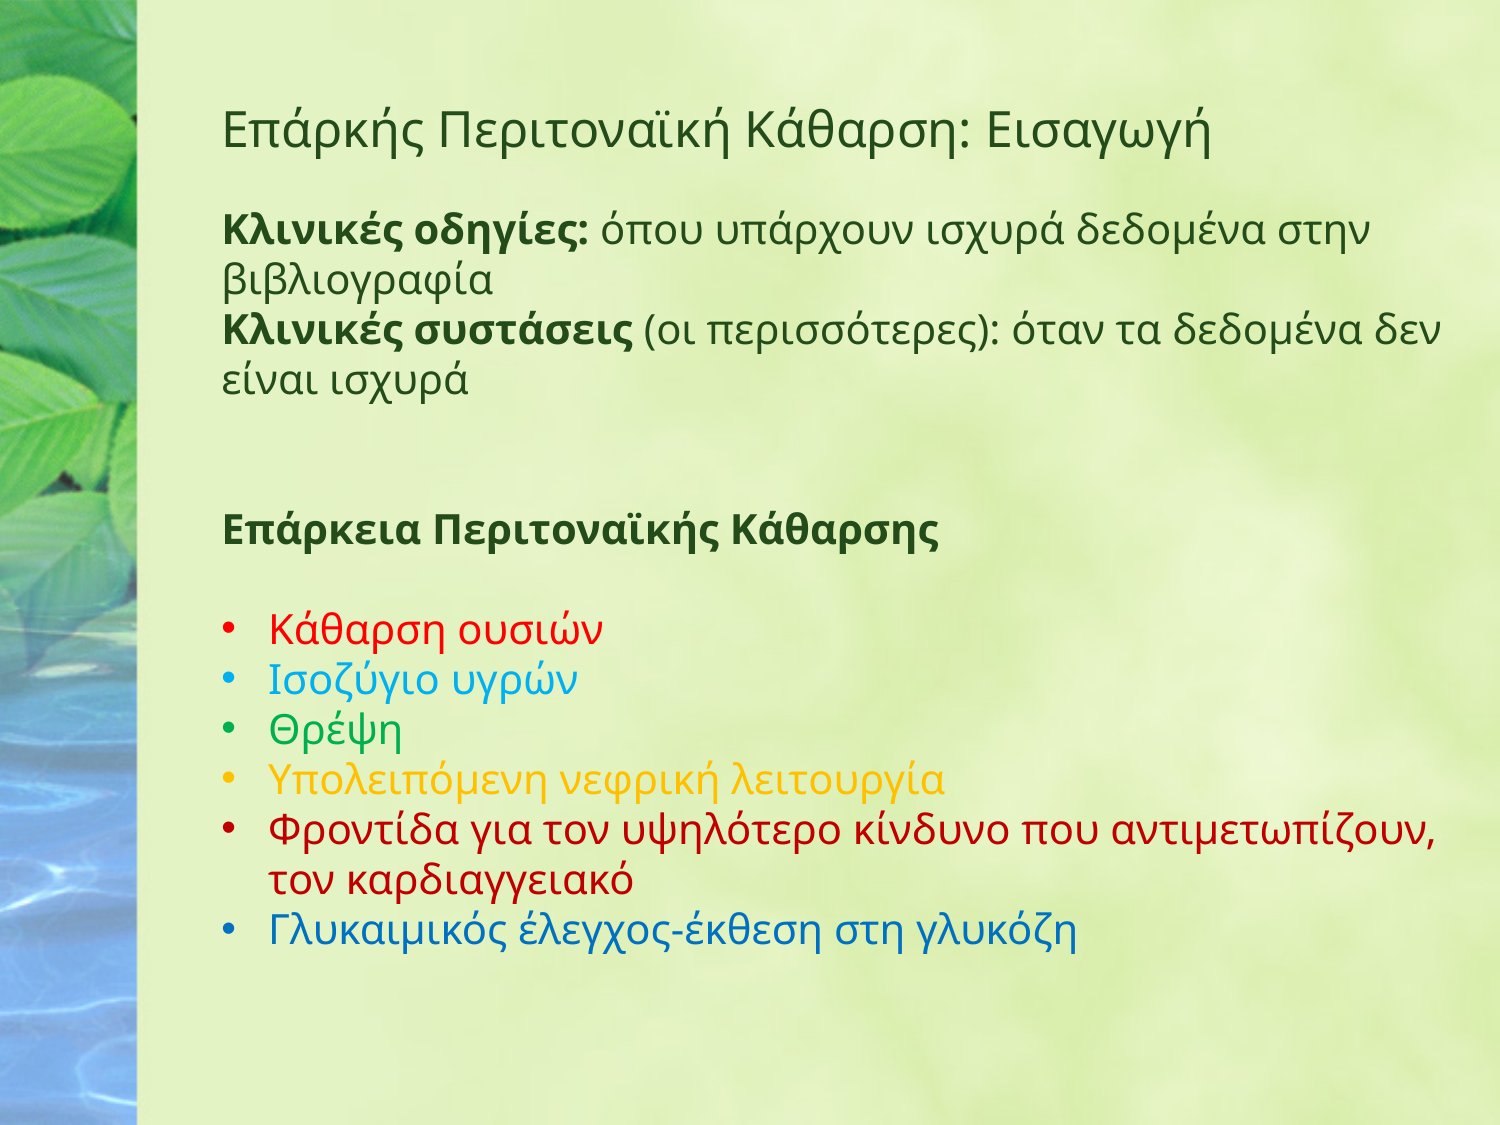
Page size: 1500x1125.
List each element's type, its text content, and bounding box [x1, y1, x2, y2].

picture [0, 0, 1500, 1125]
text_box Επάρκής Περιτοναϊκή Κάθαρση: Εισαγωγή Κλινικές οδηγίες: όπου υπάρχουν ισχυρά δεδομένα στην βιβλιογραφία Κλινικές συστάσεις (οι περισσότερες): όταν τα δεδομένα δεν είναι ισχυρά Επάρκεια Περιτοναϊκής Κάθαρσης Κάθαρση ουσιών Ισοζύγιο υγρών Θρέψη Υπολειπόμενη νεφρική λειτουργία Φροντίδα για τον υψηλότερο κίνδυνο που αντιμετωπίζουν, τον καρδιαγγειακό Γλυκαιμικός έλεγχος-έκθεση στη γλυκόζη [206, 90, 1471, 961]
